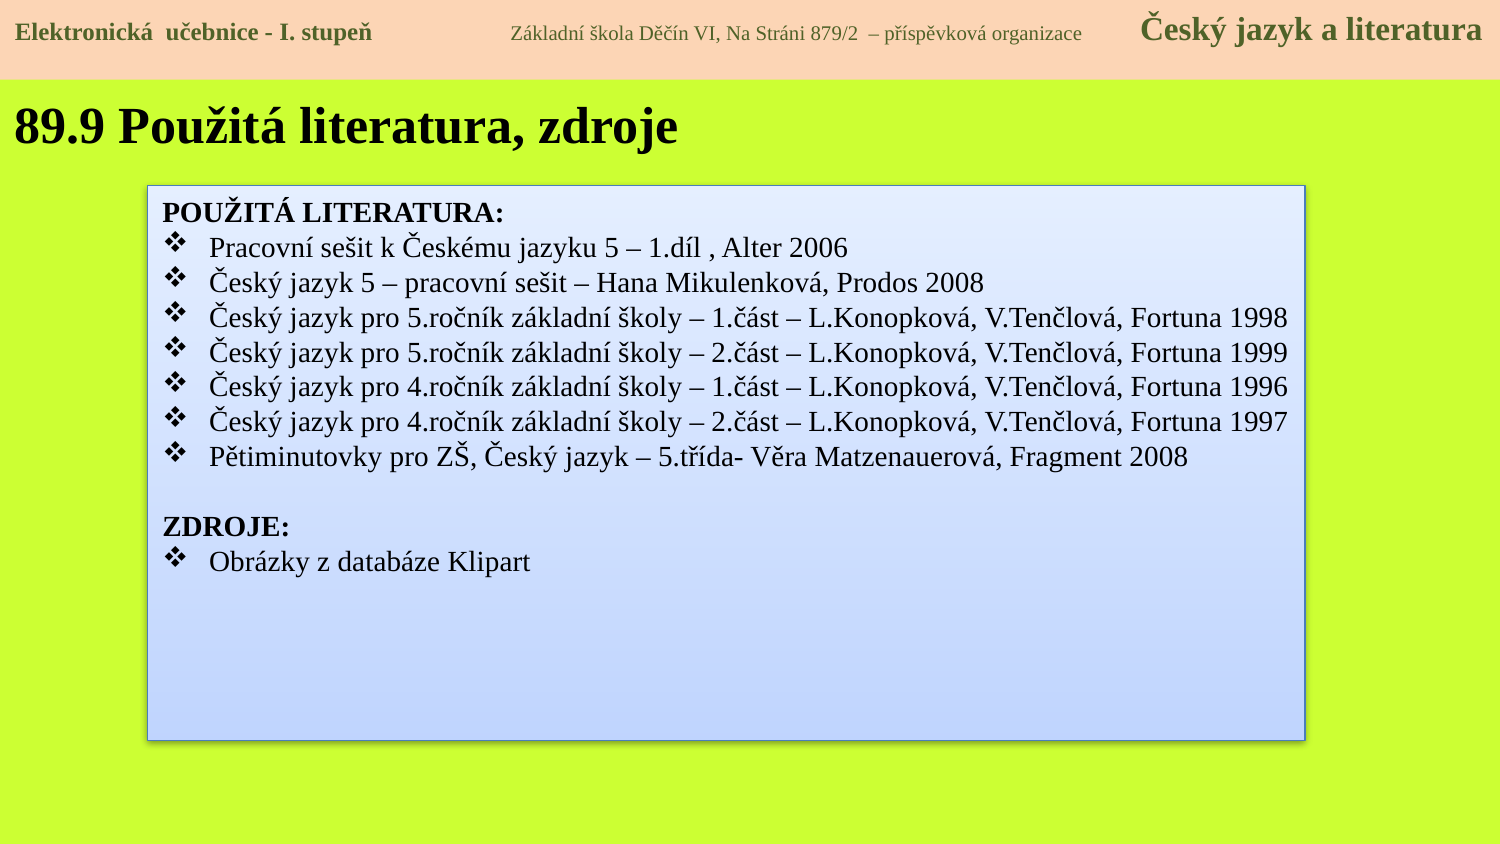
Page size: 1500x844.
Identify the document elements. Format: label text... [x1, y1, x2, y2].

text_box POUŽITÁ LITERATURA: Pracovní sešit k Českému jazyku 5 – 1.díl , Alter 2006 Český jazyk 5 – pracovní sešit – Hana Mikulenková, Prodos 2008 Český jazyk pro 5.ročník základní školy – 1.část – L.Konopková, V.Tenčlová, Fortuna 1998 Český jazyk pro 5.ročník základní školy – 2.část – L.Konopková, V.Tenčlová, Fortuna 1999 Český jazyk pro 4.ročník základní školy – 1.část – L.Konopková, V.Tenčlová, Fortuna 1996 Český jazyk pro 4.ročník základní školy – 2.část – L.Konopková, V.Tenčlová, Fortuna 1997 Pětiminutovky pro ZŠ, Český jazyk – 5.třída- Věra Matzenauerová, Fragment 2008 ZDROJE: Obrázky z databáze Klipart [147, 185, 1306, 741]
text_box Elektronická učebnice - I. stupeň Základní škola Děčín VI, Na Stráni 879/2 – příspěvková organizace Český jazyk a literatura [0, 0, 1500, 80]
text_box 89.9 Použitá literatura, zdroje [0, 84, 724, 187]
